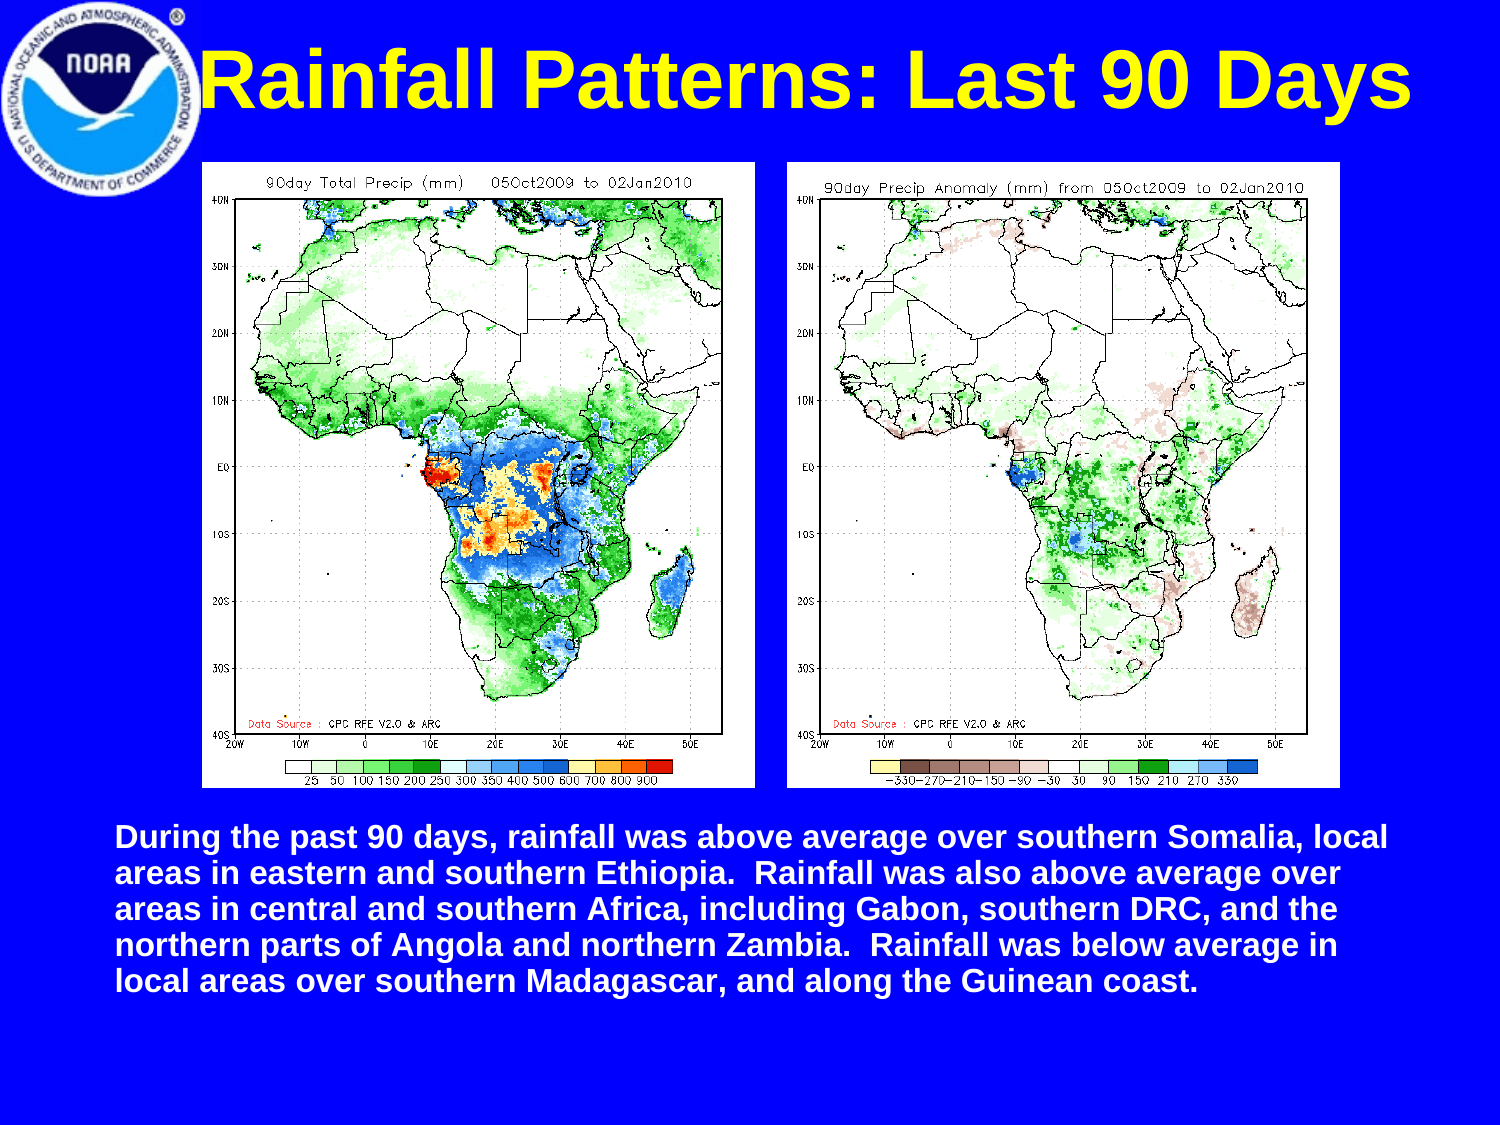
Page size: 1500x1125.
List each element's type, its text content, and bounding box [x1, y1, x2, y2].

picture [0, 0, 200, 200]
text_box During the past 90 days, rainfall was above average over southern Somalia, local areas in eastern and southern Ethiopia. Rainfall was also above average over areas in central and southern Africa, including Gabon, southern DRC, and the northern parts of Angola and northern Zambia. Rainfall was below average in local areas over southern Madagascar, and along the Guinean coast. [99, 812, 1438, 1008]
title Rainfall Patterns: Last 90 Days [174, 0, 1438, 150]
picture [787, 162, 1340, 788]
picture [202, 162, 755, 788]
